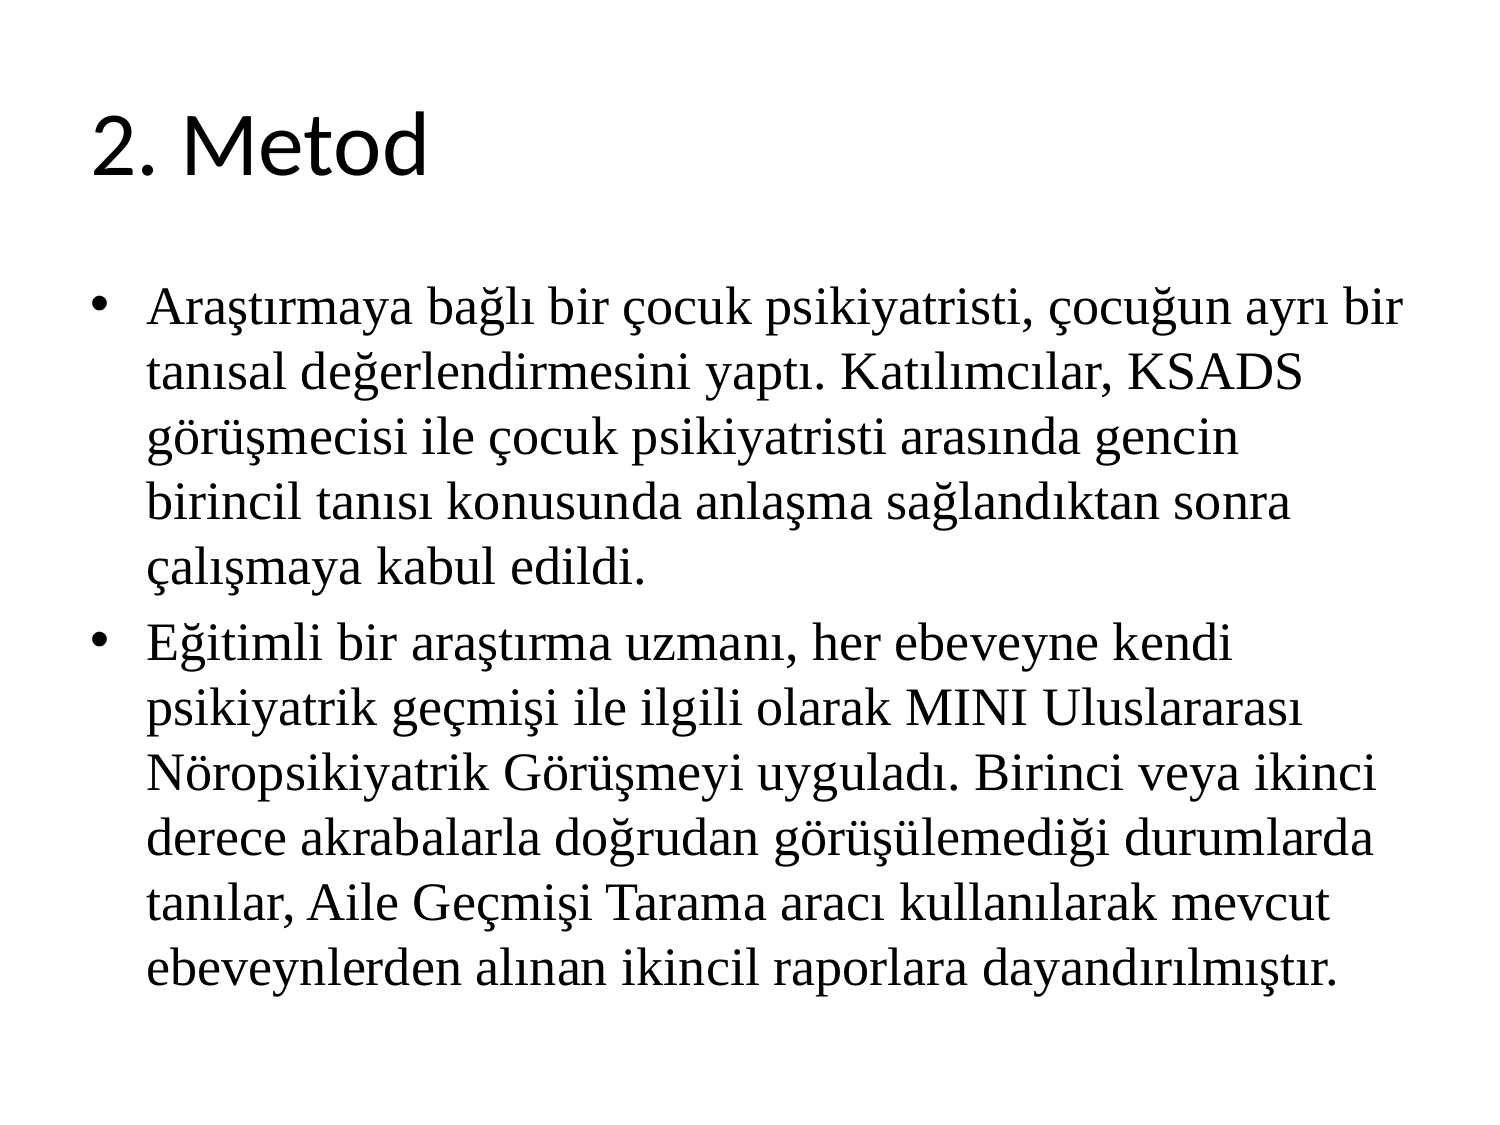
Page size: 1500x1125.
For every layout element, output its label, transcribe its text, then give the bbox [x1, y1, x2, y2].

list Araştırmaya bağlı bir çocuk psikiyatristi, çocuğun ayrı bir tanısal değerlendirmesini yaptı. Katılımcılar, KSADS görüşmecisi ile çocuk psikiyatristi arasında gencin birincil tanısı konusunda anlaşma sağlandıktan sonra çalışmaya kabul edildi. Eğitimli bir araştırma uzmanı, her ebeveyne kendi psikiyatrik geçmişi ile ilgili olarak MINI Uluslararası Nöropsikiyatrik Görüşmeyi uyguladı. Birinci veya ikinci derece akrabalarla doğrudan görüşülemediği durumlarda tanılar, Aile Geçmişi Tarama aracı kullanılarak mevcut ebeveynlerden alınan ikincil raporlara dayandırılmıştır. [75, 262, 1425, 1005]
title 2. Metod [75, 45, 1425, 233]
